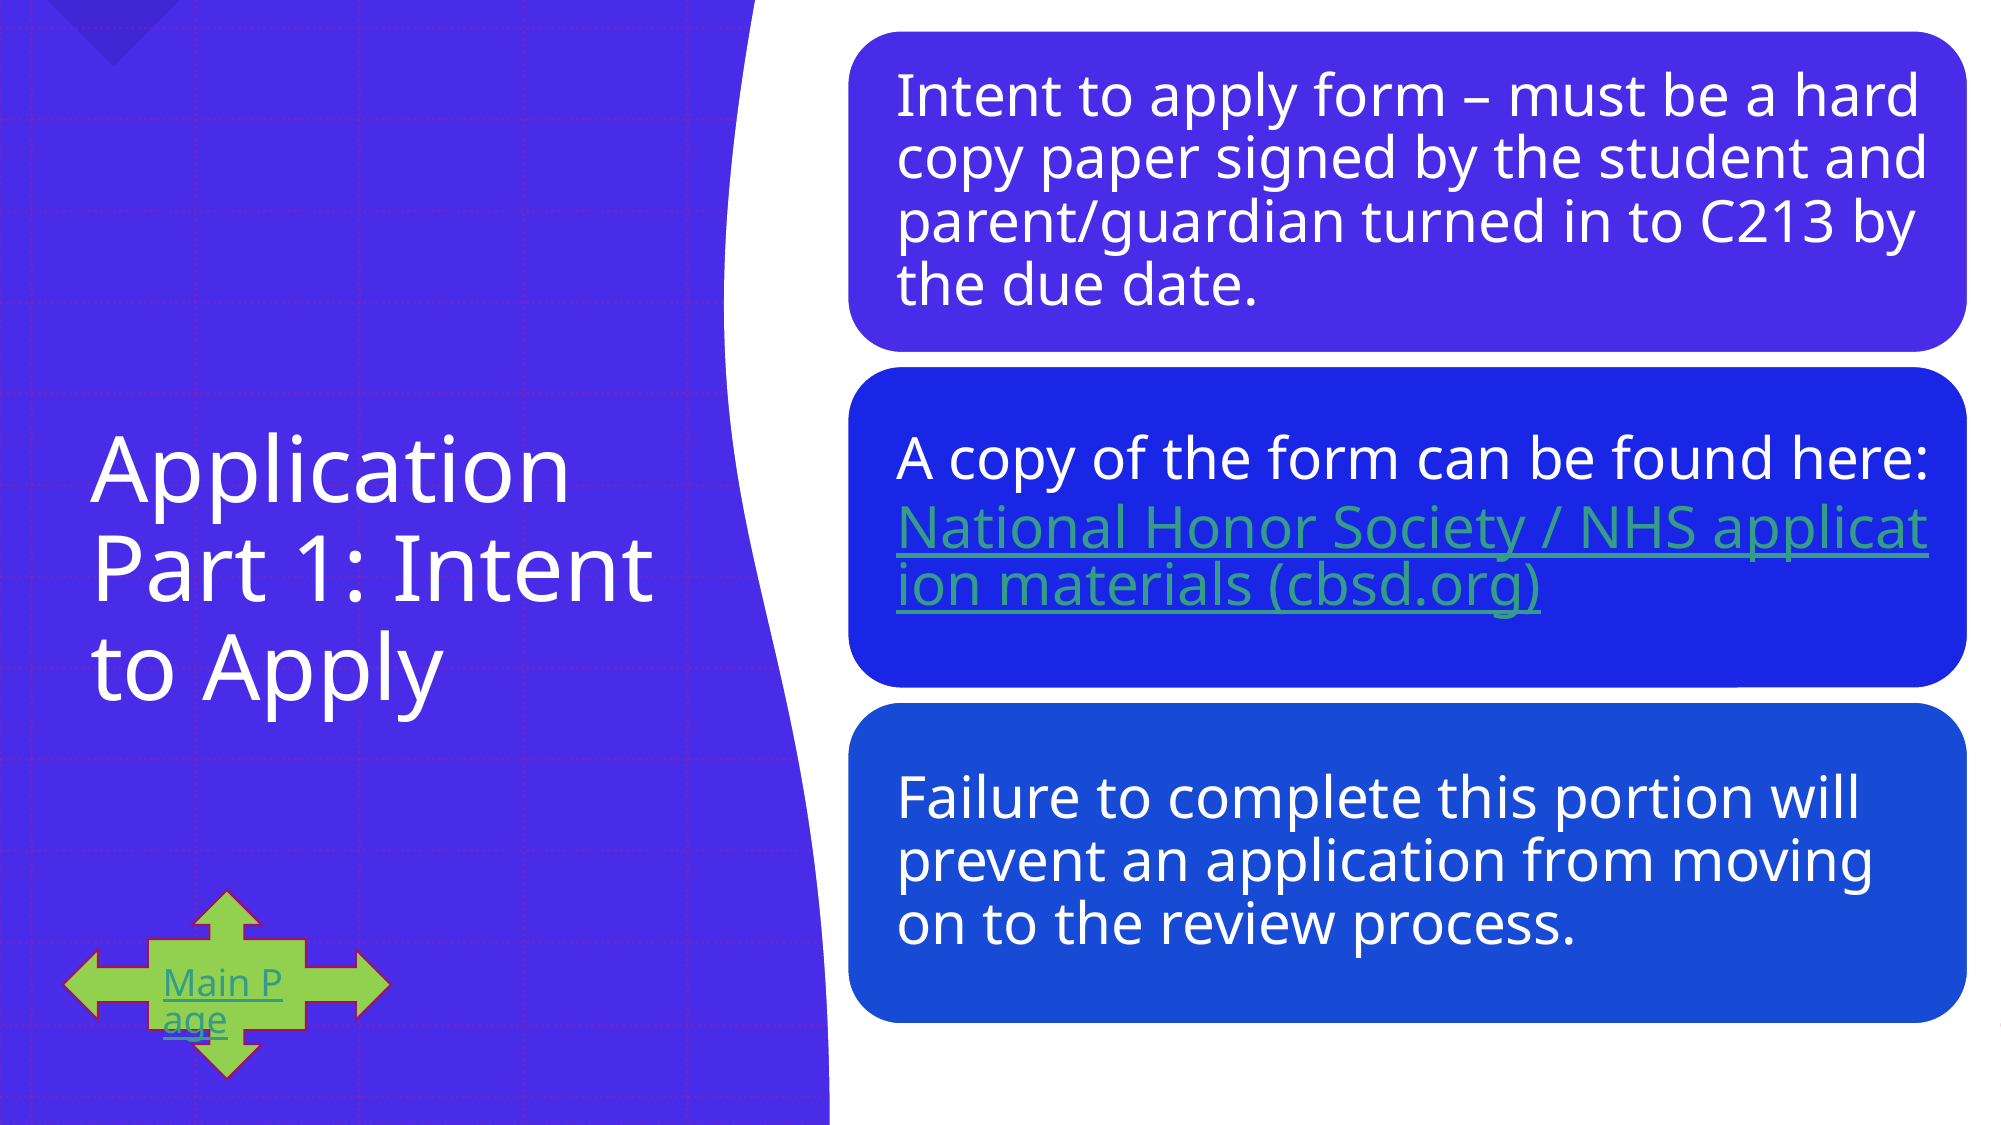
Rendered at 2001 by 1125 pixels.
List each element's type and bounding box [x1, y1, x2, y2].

list [847, 30, 1968, 1025]
text_box [0, 0, 2000, 1125]
